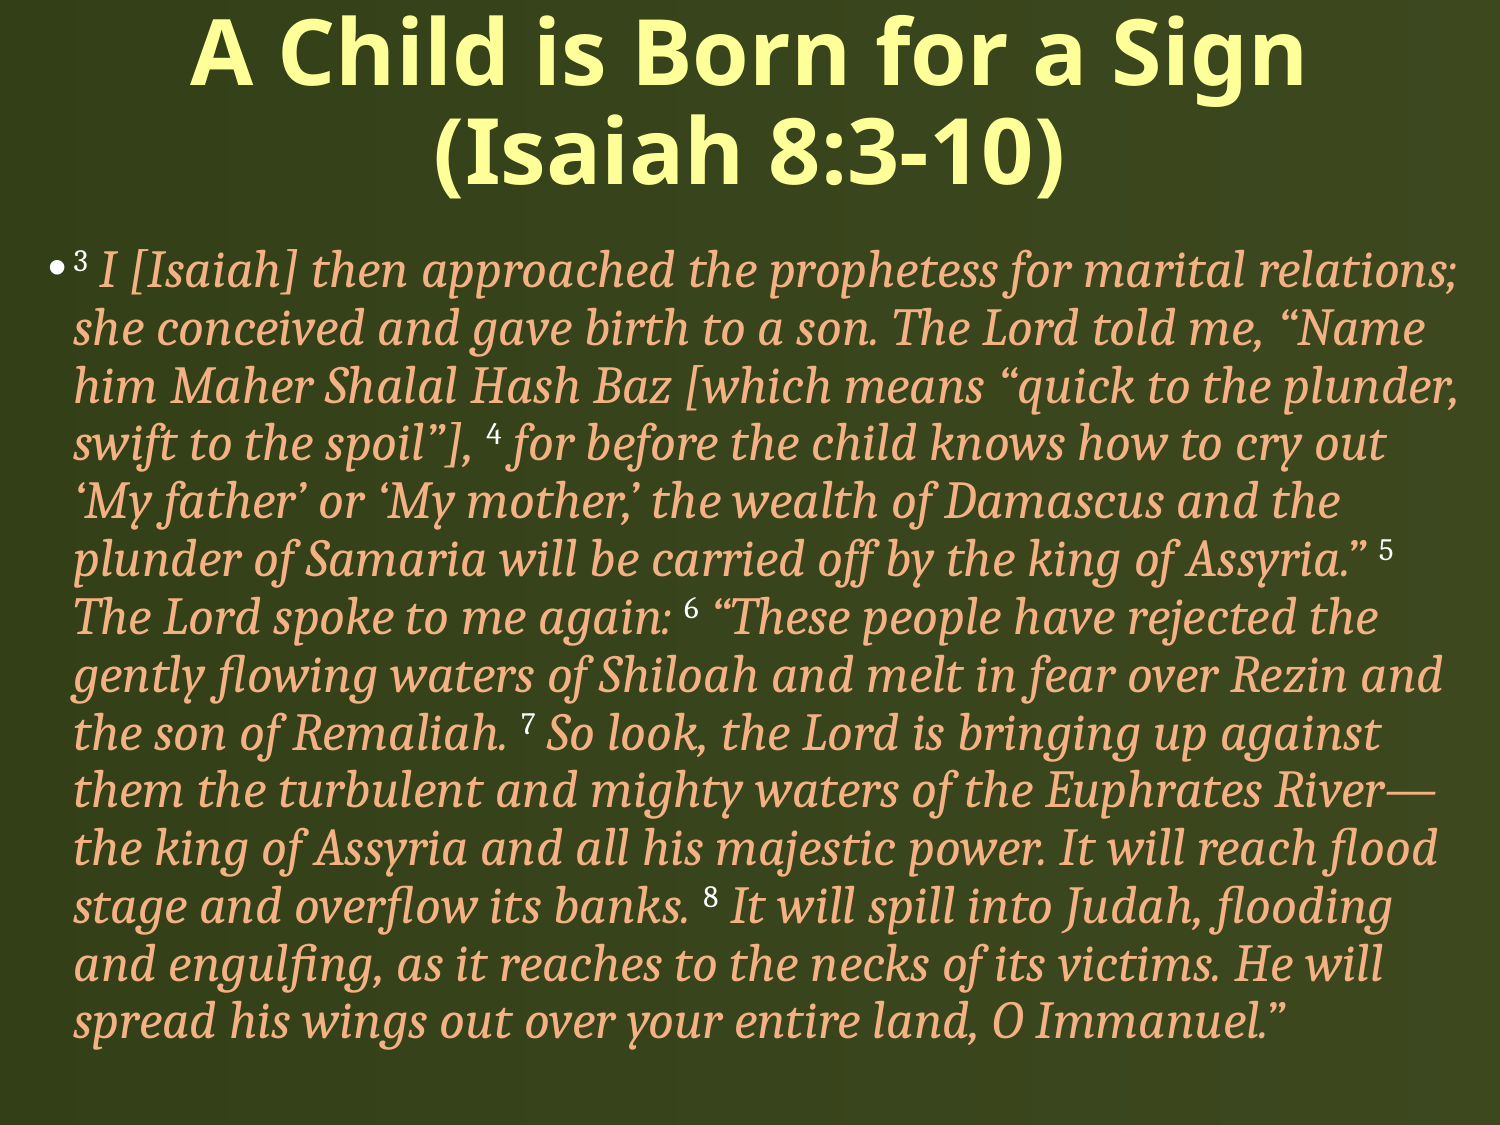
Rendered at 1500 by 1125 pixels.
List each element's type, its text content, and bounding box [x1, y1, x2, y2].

list 3 I [Isaiah] then approached the prophetess for marital relations; she conceived and gave birth to a son. The Lord told me, “Name him Maher Shalal Hash Baz [which means “quick to the plunder, swift to the spoil”], 4 for before the child knows how to cry out ‘My father’ or ‘My mother,’ the wealth of Damascus and the plunder of Samaria will be carried off by the king of Assyria.” 5 The Lord spoke to me again: 6 “These people have rejected the gently flowing waters of Shiloah and melt in fear over Rezin and the son of Remaliah. 7 So look, the Lord is bringing up against them the turbulent and mighty waters of the Euphrates River—the king of Assyria and all his majestic power. It will reach flood stage and overflow its banks. 8 It will spill into Judah, flooding and engulfing, as it reaches to the necks of its victims. He will spread his wings out over your entire land, O Immanuel.” [32, 233, 1485, 1125]
title A Child is Born for a Sign (Isaiah 8:3-10) [0, 0, 1500, 210]
